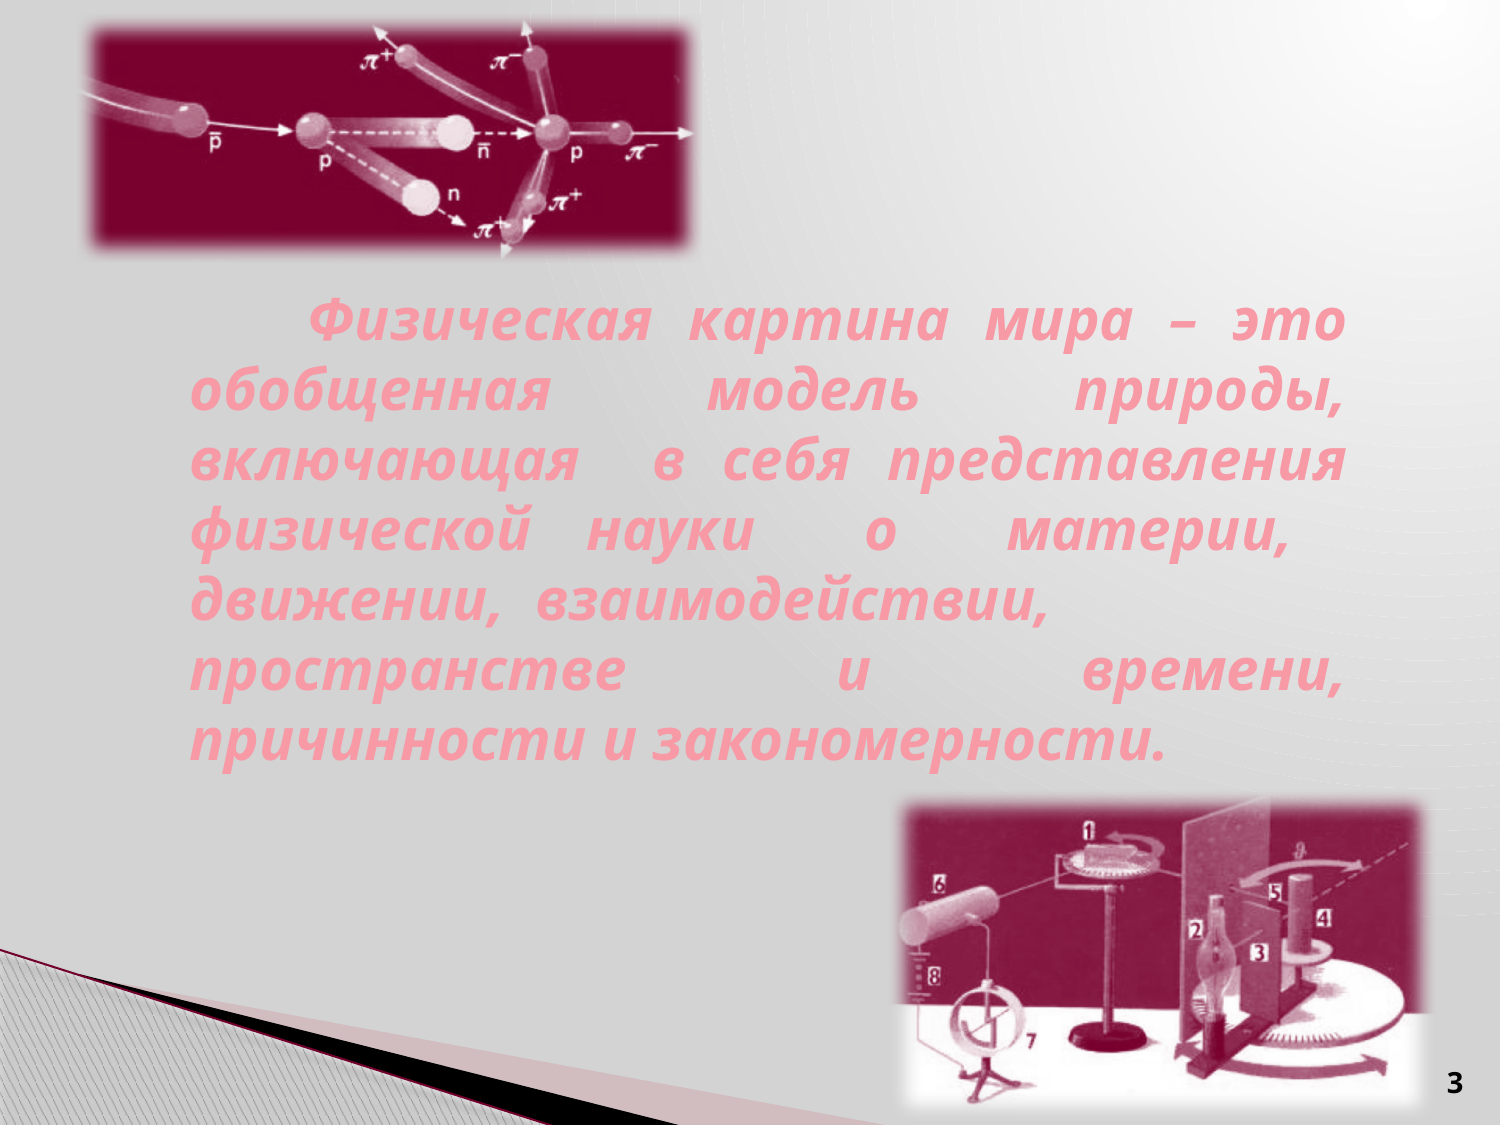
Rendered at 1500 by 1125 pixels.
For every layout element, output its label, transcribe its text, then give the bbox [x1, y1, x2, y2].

picture [887, 788, 1438, 1125]
picture [74, 12, 704, 265]
slide_number 3 [1443, 1051, 1479, 1112]
text_box Физическая картина мира – это обобщенная модель природы, включающая в себя представления физической науки о материи, движении, взаимодействии, пространстве и времени, причинности и закономерности. [174, 275, 1363, 780]
